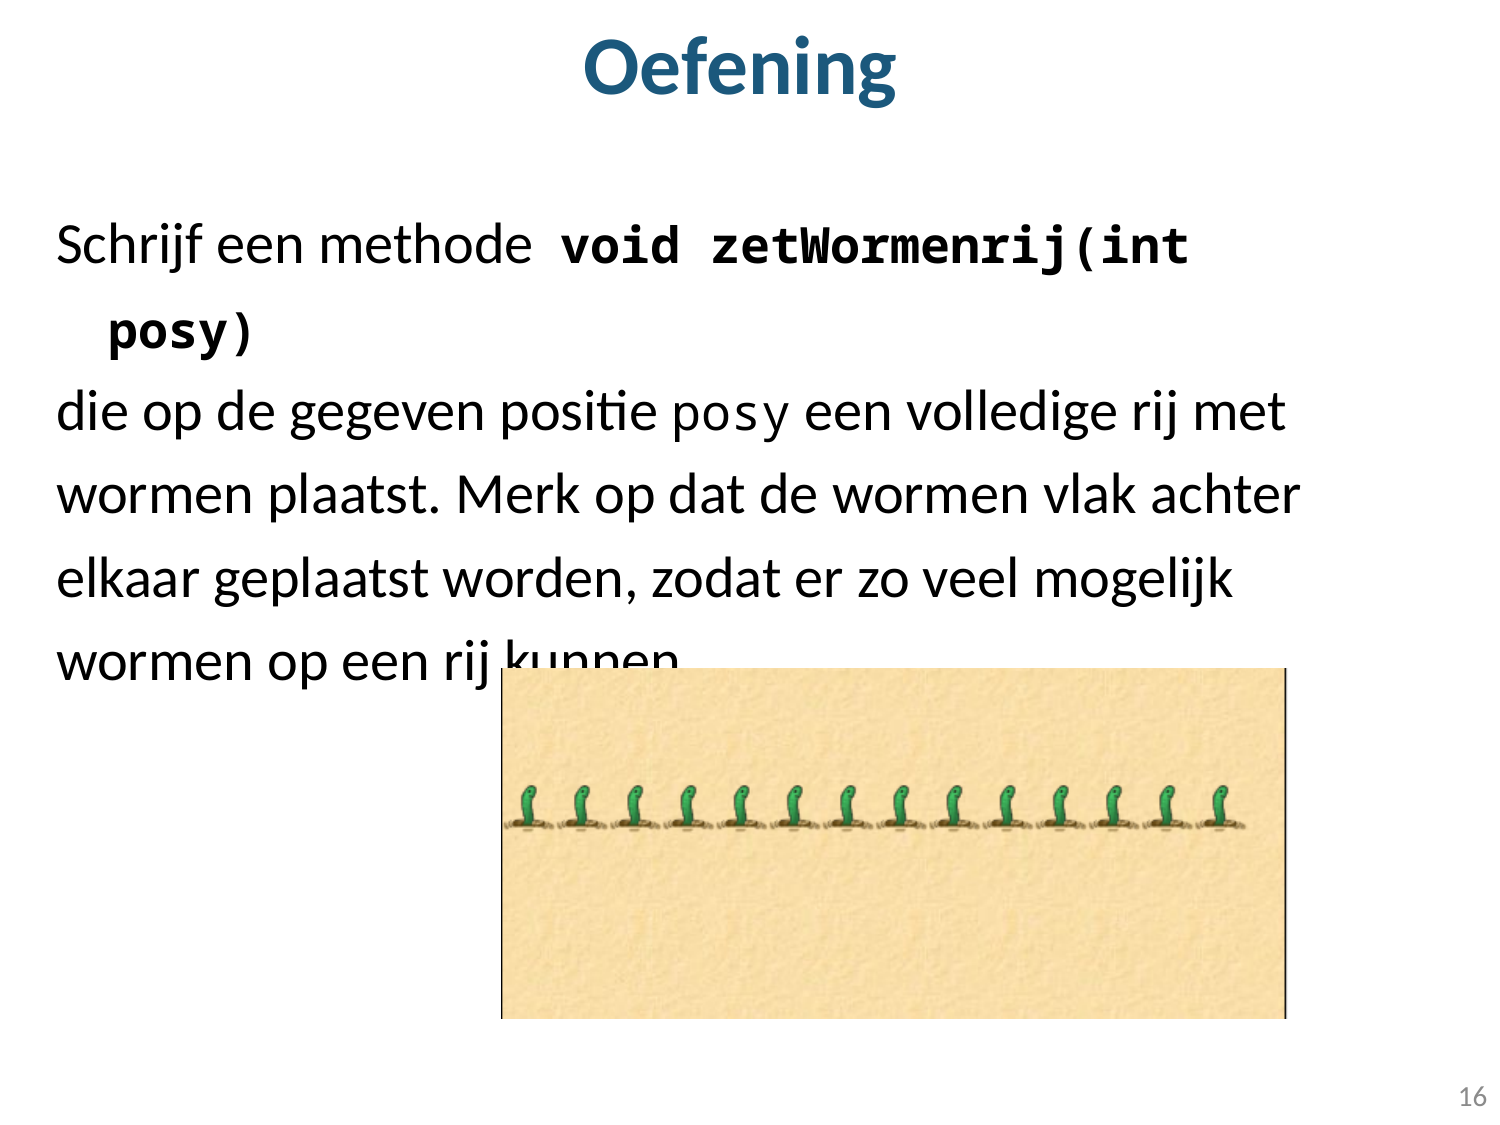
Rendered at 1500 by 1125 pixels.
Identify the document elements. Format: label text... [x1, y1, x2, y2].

list Schrijf een methode void zetWormenrij(int posy) die op de gegeven positie posy een volledige rij met wormen plaatst. Merk op dat de wormen vlak achter elkaar geplaatst worden, zodat er zo veel mogelijk wormen op een rij kunnen. [41, 184, 1365, 972]
picture [501, 668, 1288, 1019]
title Oefening [0, 0, 1500, 135]
slide_number 16 [1164, 1065, 1500, 1125]
